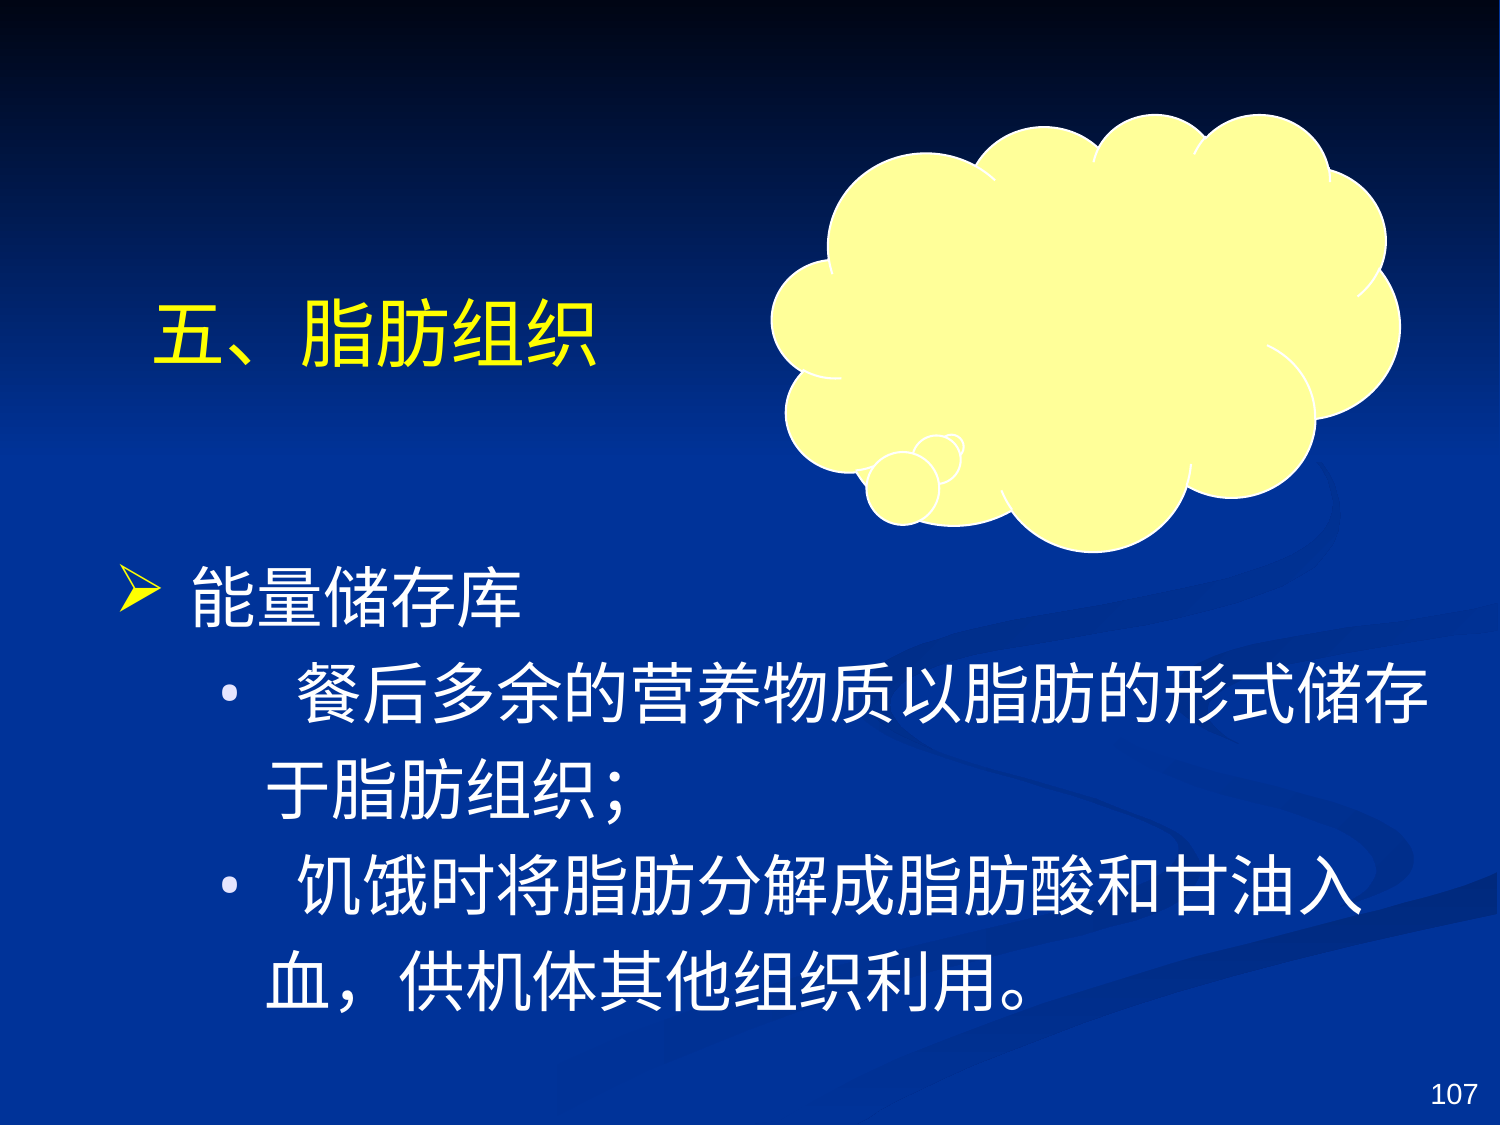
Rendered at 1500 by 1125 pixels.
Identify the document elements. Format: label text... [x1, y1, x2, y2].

text_box [771, 114, 1401, 532]
slide_number 107 [1350, 1039, 1495, 1118]
text_box 能量储存库 餐后多余的营养物质以脂肪的形式储存于脂肪组织； 饥饿时将脂肪分解成脂肪酸和甘油入血，供机体其他组织利用。 [100, 532, 1447, 1028]
text_box 五、脂肪组织 [135, 278, 632, 384]
